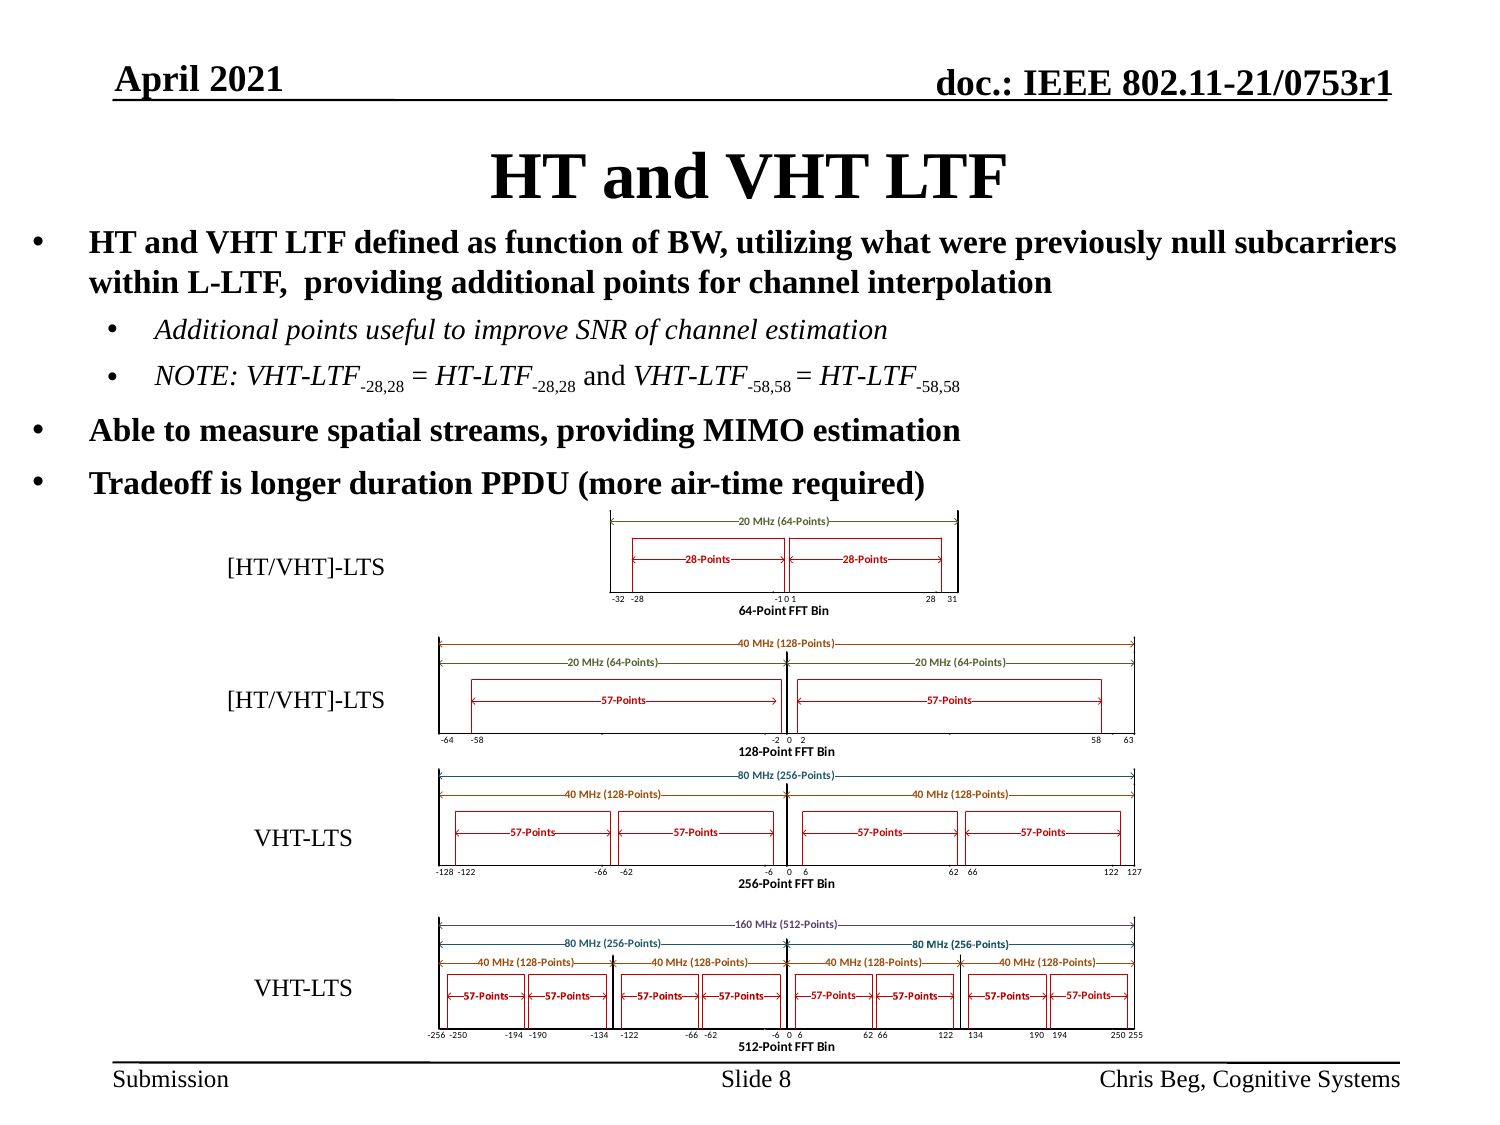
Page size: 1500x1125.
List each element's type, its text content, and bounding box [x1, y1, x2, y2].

title HT and VHT LTF [112, 112, 1388, 212]
footer Chris Beg, Cognitive Systems [878, 1061, 1402, 1093]
text_box VHT-LTS [205, 814, 402, 859]
picture [421, 508, 1148, 1063]
text_box [HT/VHT]-LTS [207, 676, 405, 721]
list HT and VHT LTF defined as function of BW, utilizing what were previously null subcarriers within L-LTF, providing additional points for channel interpolation Additional points useful to improve SNR of channel estimation NOTE: VHT-LTF-28,28 = HT-LTF-28,28 and VHT-LTF-58,58 = HT-LTF-58,58 Able to measure spatial streams, providing MIMO estimation Tradeoff is longer duration PPDU (more air-time required) [17, 212, 1483, 409]
slide_number Slide 8 [712, 1070, 800, 1123]
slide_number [114, 54, 423, 100]
text_box [HT/VHT]-LTS [205, 543, 408, 588]
text_box VHT-LTS [205, 964, 402, 1009]
